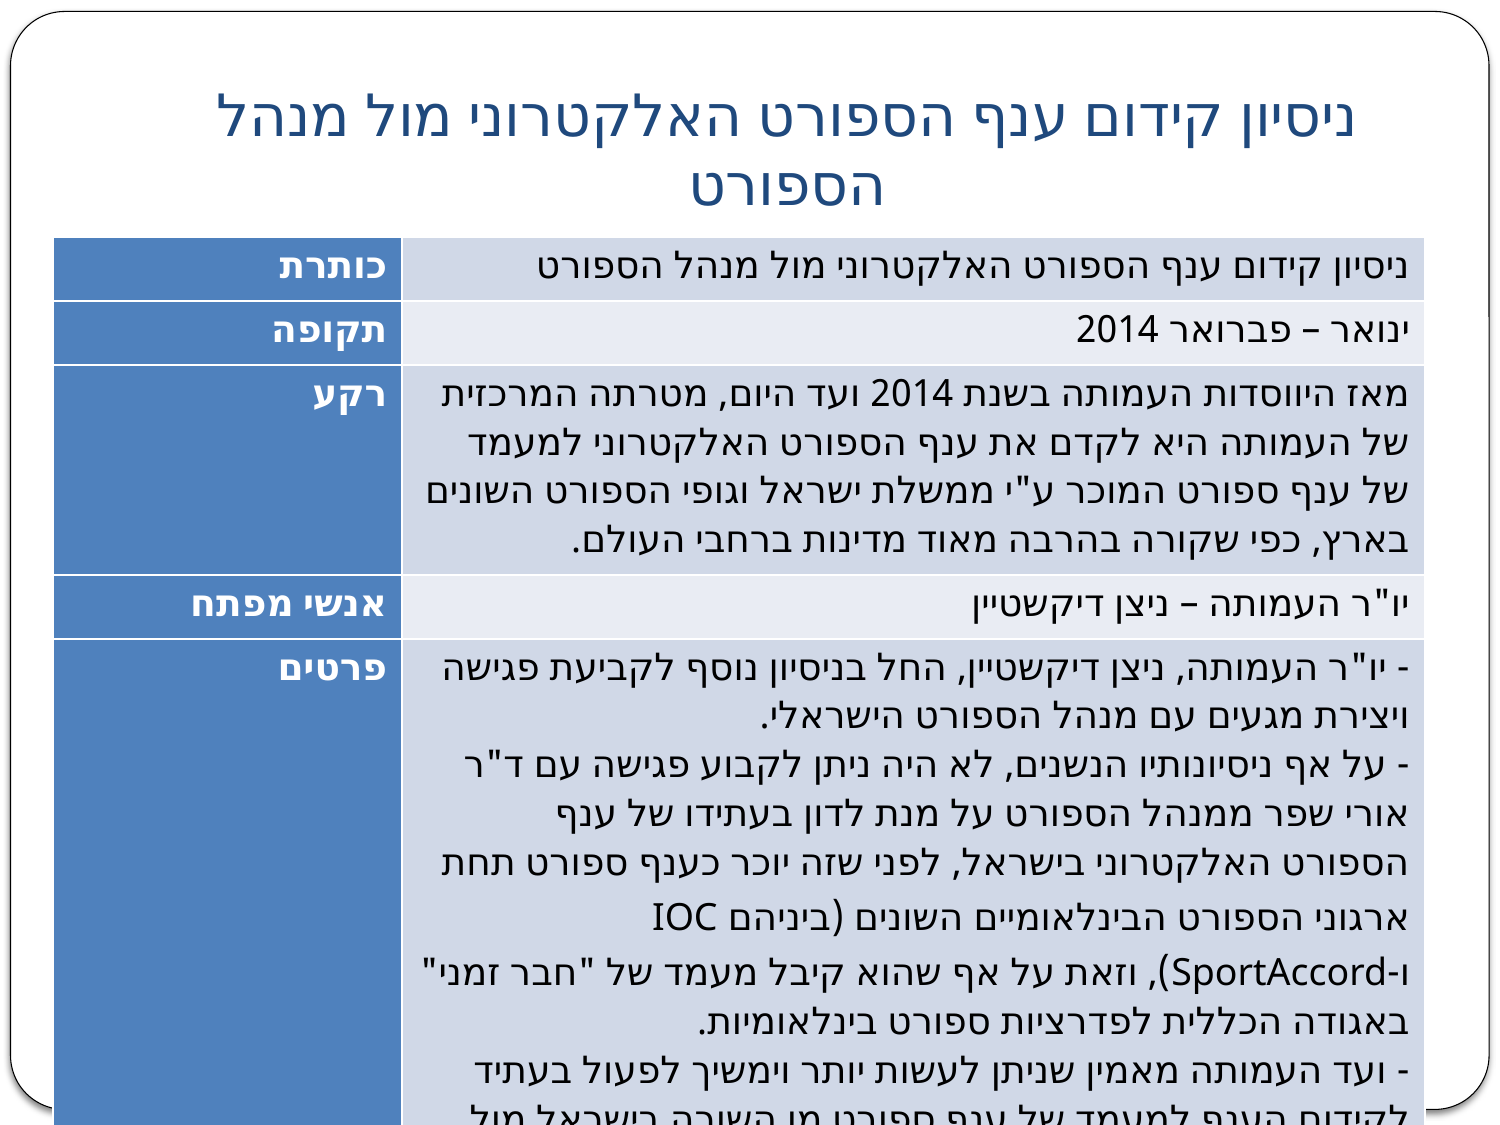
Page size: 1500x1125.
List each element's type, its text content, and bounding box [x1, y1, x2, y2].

table_cell רקע [54, 366, 401, 574]
table_cell תקופה [54, 302, 401, 364]
table_cell ינואר – פברואר 2014 [403, 302, 1424, 364]
table_cell פרטים [54, 640, 401, 1125]
title ניסיון קידום ענף הספורט האלקטרוני מול מנהל הספורט [150, 45, 1425, 233]
table_cell אנשי מפתח [54, 576, 401, 638]
table_cell - יו"ר העמותה, ניצן דיקשטיין, החל בניסיון נוסף לקביעת פגישה ויצירת מגעים עם מנהל הספורט הישראלי. - על אף ניסיונותיו הנשנים, לא היה ניתן לקבוע פגישה עם ד"ר אורי שפר ממנהל הספורט על מנת לדון בעתידו של ענף הספורט האלקטרוני בישראל, לפני שזה יוכר כענף ספורט תחת ארגוני הספורט הבינלאומיים השונים (ביניהם IOC ו-SportAccord), וזאת על אף שהוא קיבל מעמד של "חבר זמני" באגודה הכללית לפדרציות ספורט בינלאומיות. - ועד העמותה מאמין שניתן לעשות יותר וימשיך לפעול בעתיד לקידום הענף למעמד של ענף ספורט מן השורה בישראל מול גופי הספורט השונים. [403, 640, 1424, 1125]
table_header ניסיון קידום ענף הספורט האלקטרוני מול מנהל הספורט [403, 238, 1424, 300]
table_cell יו"ר העמותה – ניצן דיקשטיין [403, 576, 1424, 638]
table_header כותרת [54, 238, 401, 300]
table_cell מאז היווסדות העמותה בשנת 2014 ועד היום, מטרתה המרכזית של העמותה היא לקדם את ענף הספורט האלקטרוני למעמד של ענף ספורט המוכר ע"י ממשלת ישראל וגופי הספורט השונים בארץ, כפי שקורה בהרבה מאוד מדינות ברחבי העולם. [403, 366, 1424, 574]
